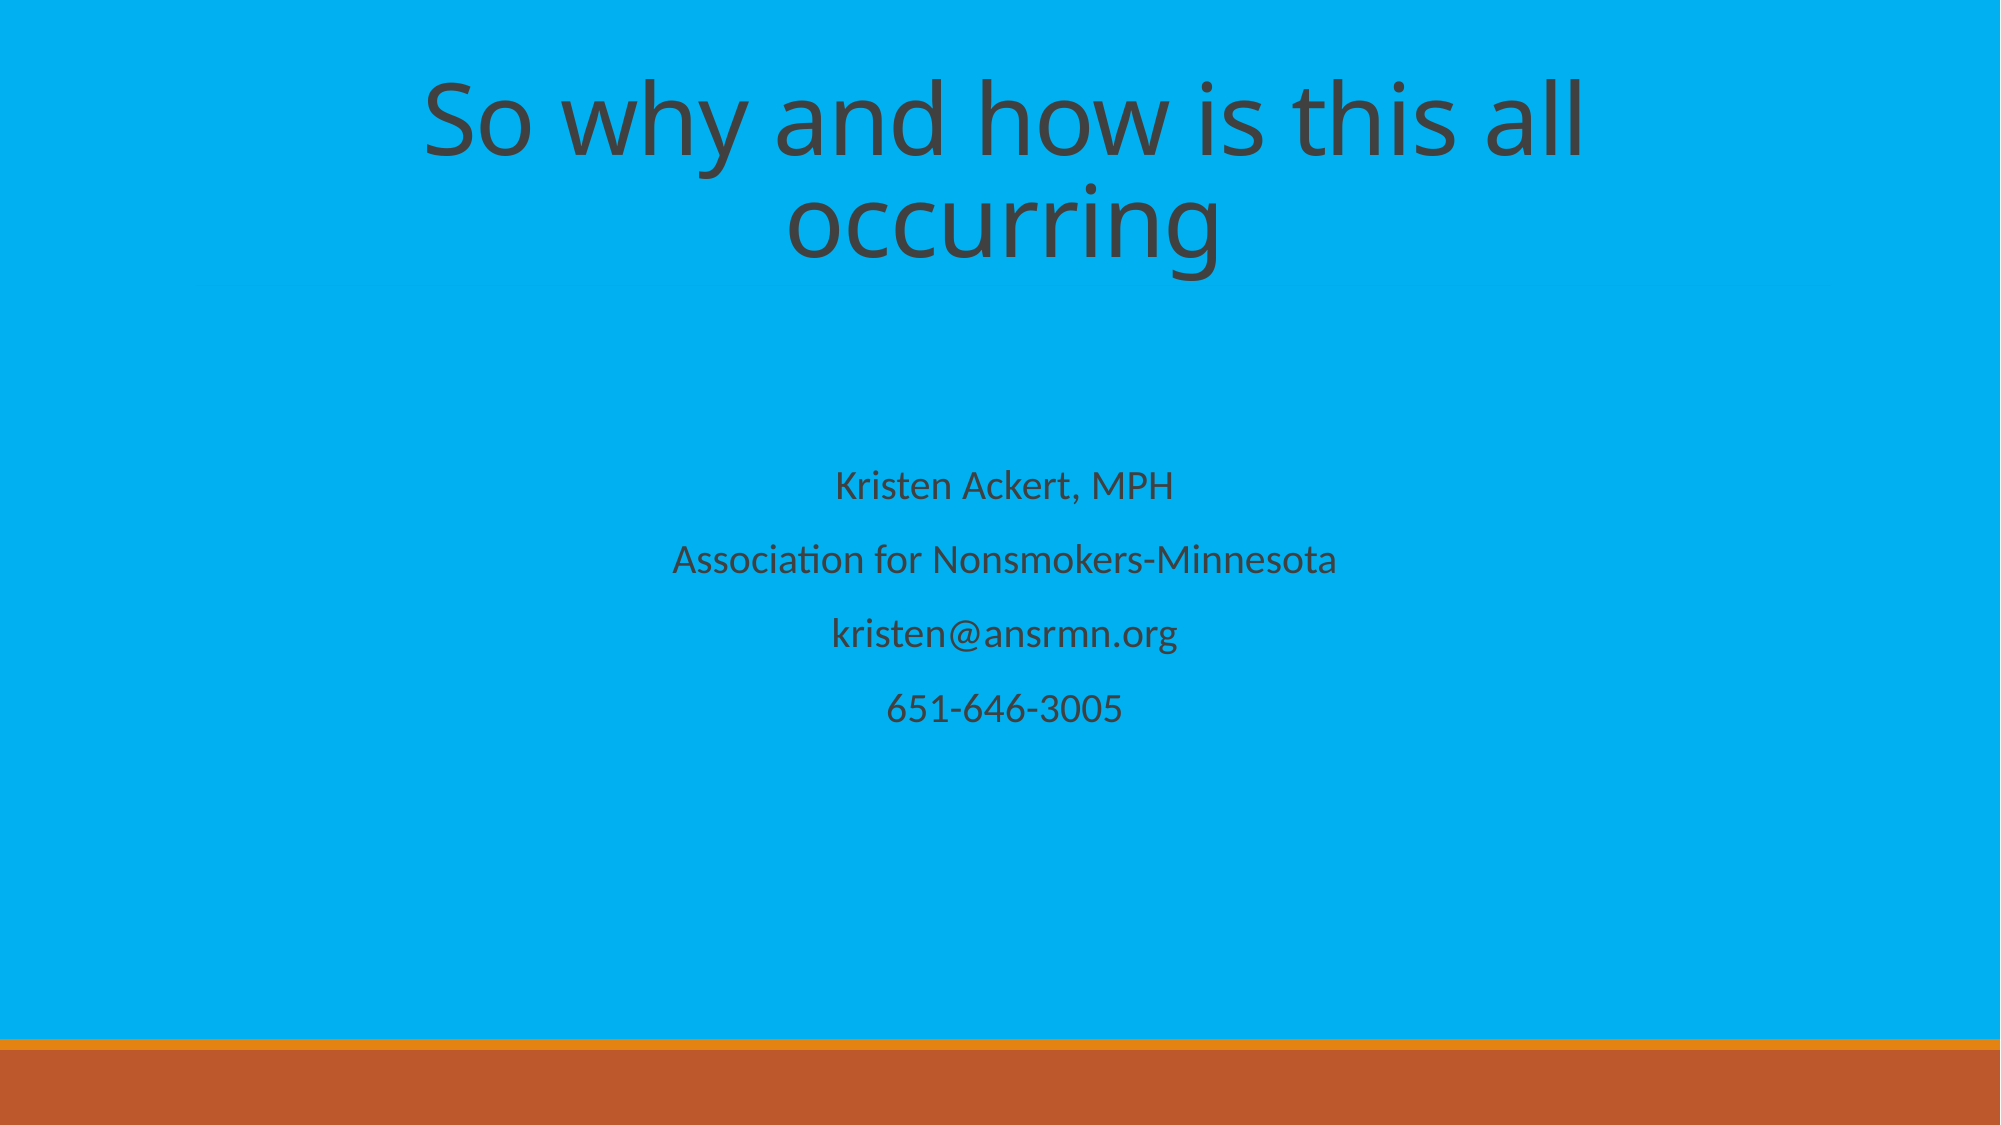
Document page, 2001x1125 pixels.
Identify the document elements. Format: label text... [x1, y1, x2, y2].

list Kristen Ackert, MPH Association for Nonsmokers-Minnesota kristen@ansrmn.org 651-646-3005 [180, 302, 1830, 963]
title So why and how is this all occurring [180, 47, 1830, 285]
